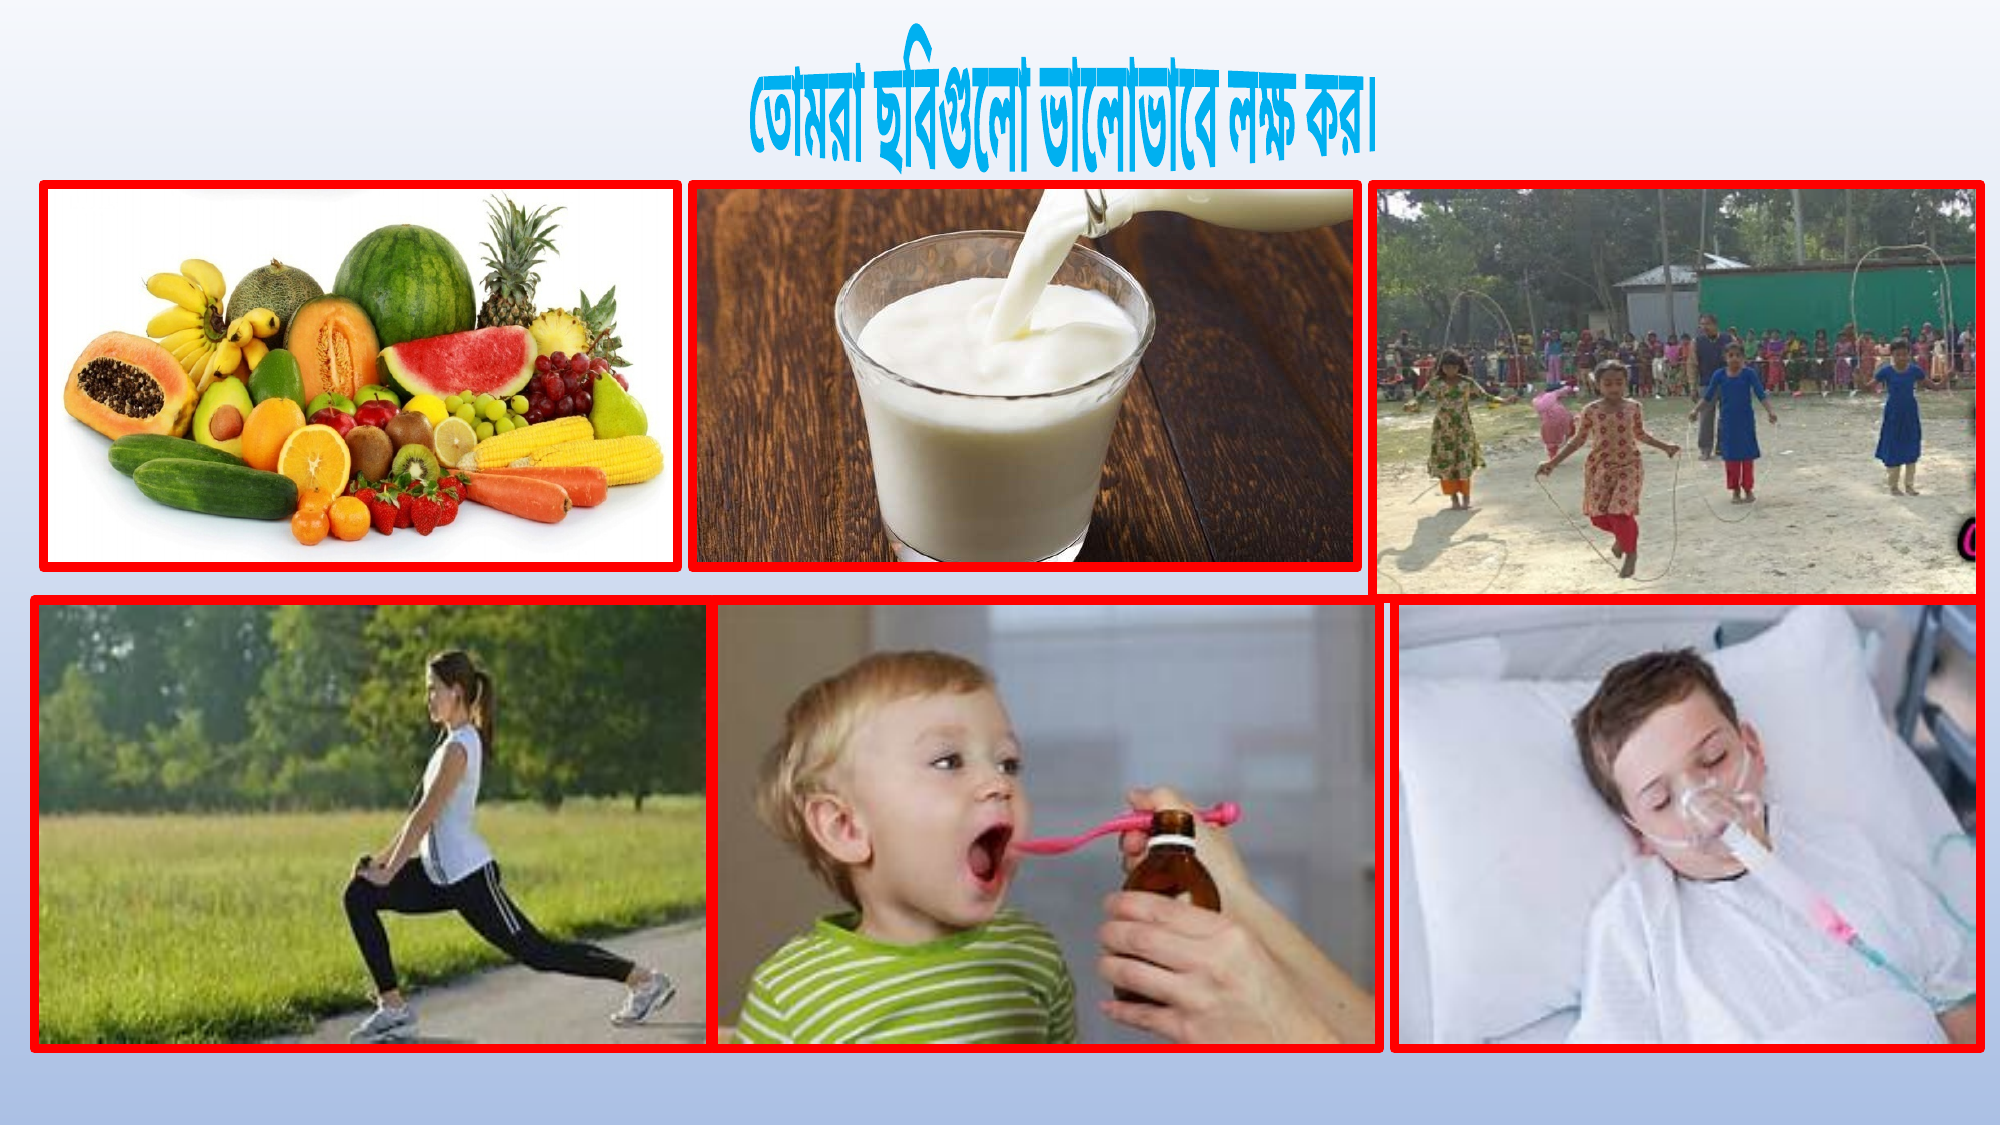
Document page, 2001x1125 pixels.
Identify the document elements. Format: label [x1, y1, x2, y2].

picture [696, 189, 1353, 563]
picture [47, 189, 673, 563]
picture [1399, 604, 1976, 1044]
picture [1376, 189, 1976, 594]
picture [717, 604, 1376, 1044]
picture [39, 604, 707, 1044]
